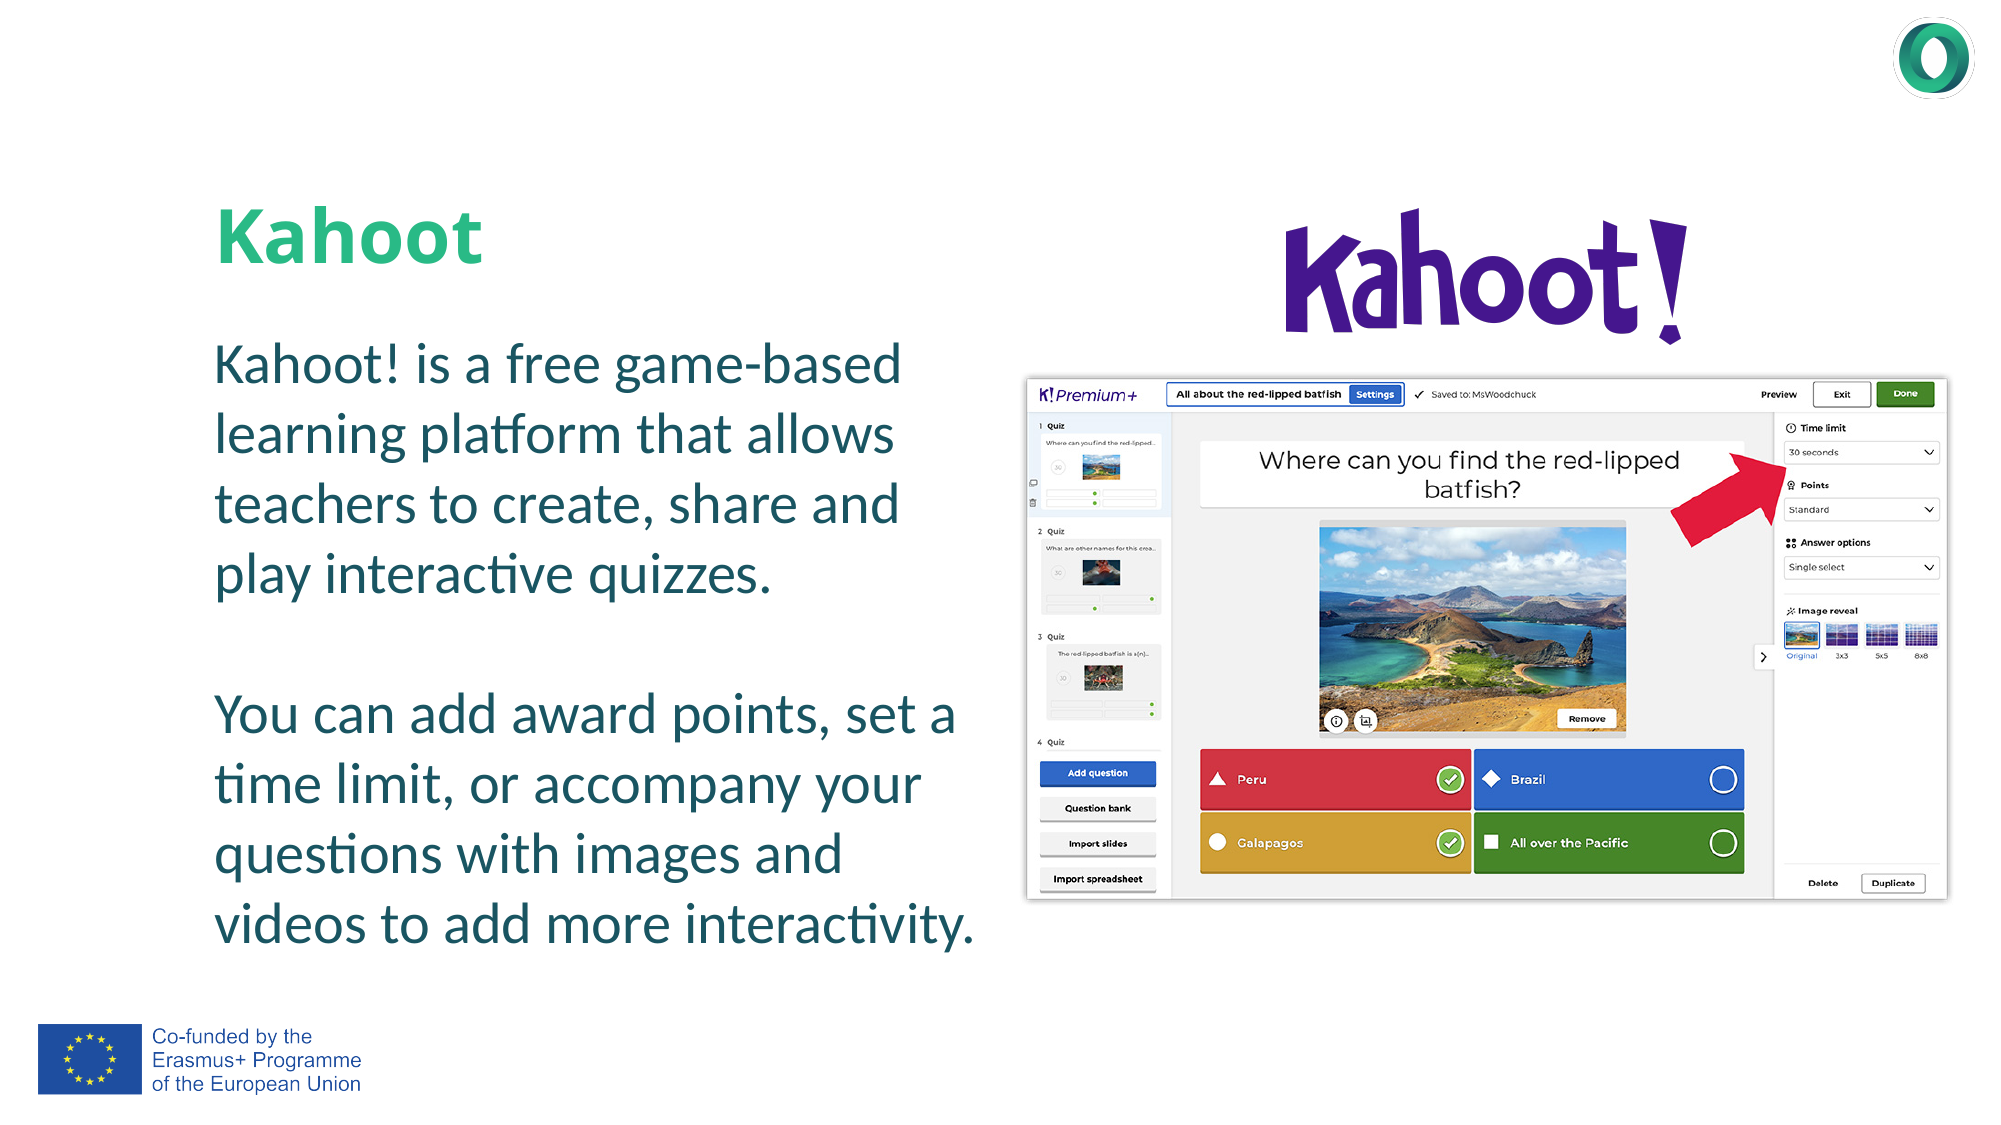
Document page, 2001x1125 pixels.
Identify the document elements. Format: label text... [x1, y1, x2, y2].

text_box Kahoot! is a free game-based learning platform that allows teachers to create, share and play interactive quizzes. You can add award points, set a time limit, or accompany your questions with images and videos to add more interactivity. [199, 318, 1020, 1033]
picture [38, 1023, 361, 1095]
picture [1286, 208, 1687, 345]
text_box Kahoot [199, 181, 1351, 286]
picture [1893, 17, 1975, 100]
text_box [0, 1015, 377, 1103]
picture [1019, 371, 1954, 906]
